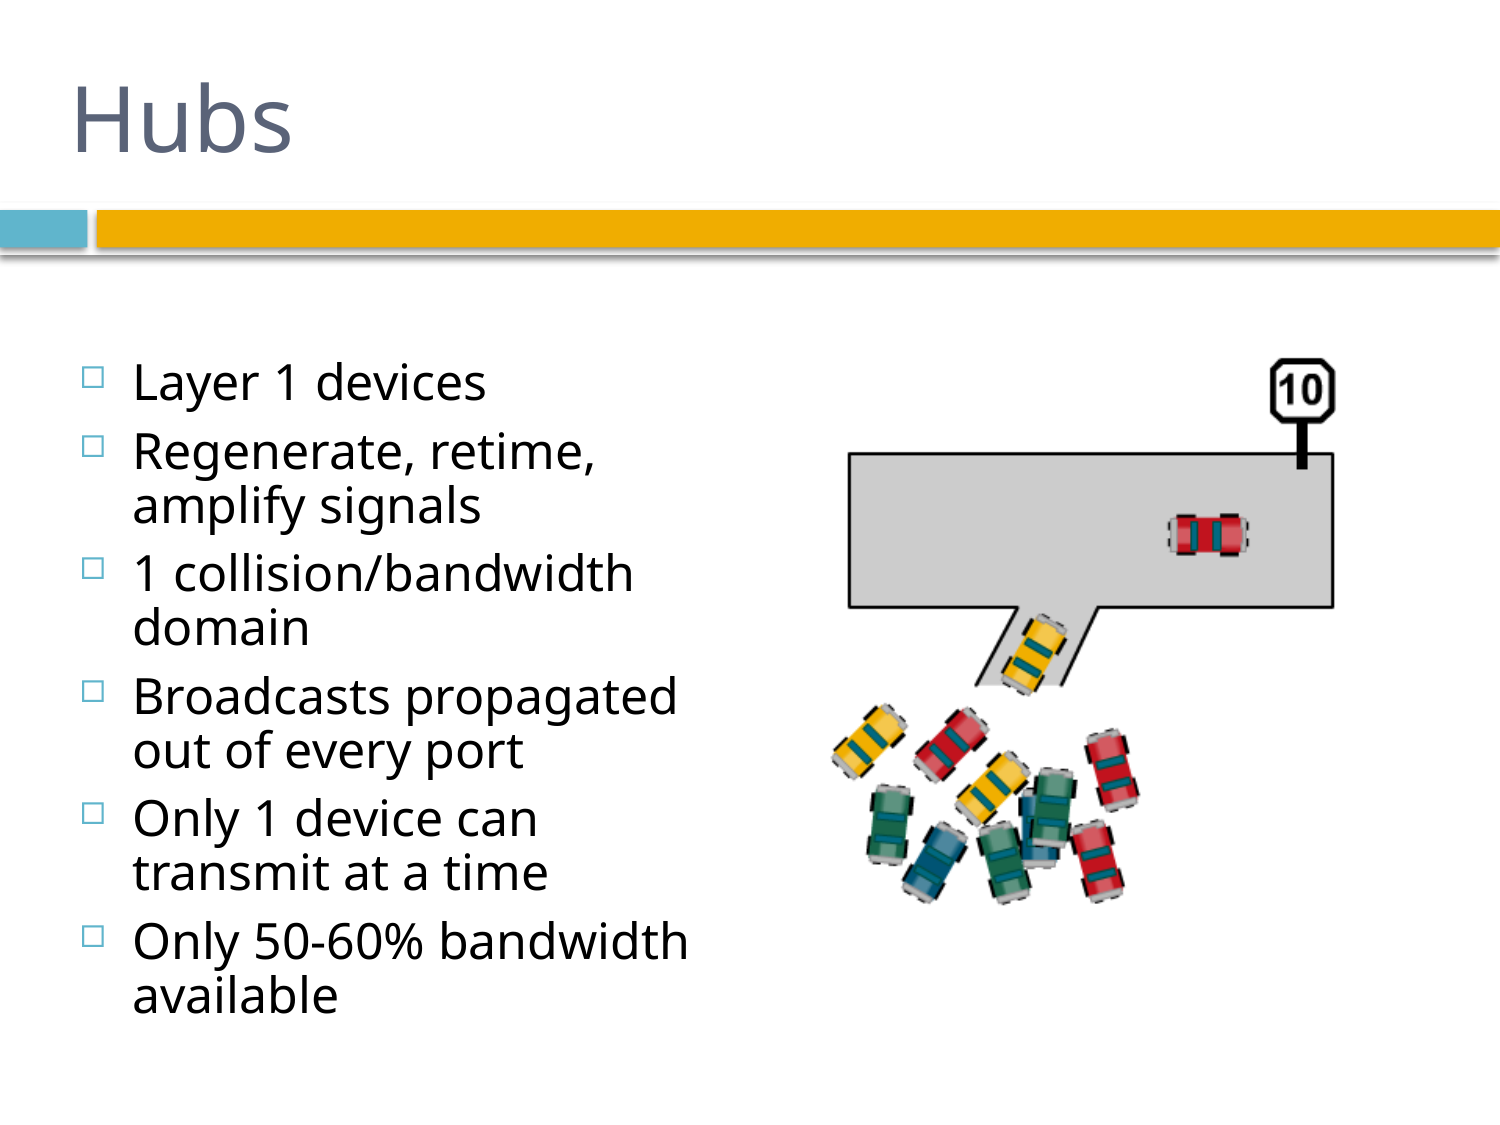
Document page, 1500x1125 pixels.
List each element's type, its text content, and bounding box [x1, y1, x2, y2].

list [808, 349, 1347, 918]
list Layer 1 devices Regenerate, retime, amplify signals 1 collision/bandwidth domain Broadcasts propagated out of every port Only 1 device can transmit at a time Only 50-60% bandwidth available [64, 350, 728, 1057]
title Hubs [54, 45, 1405, 187]
